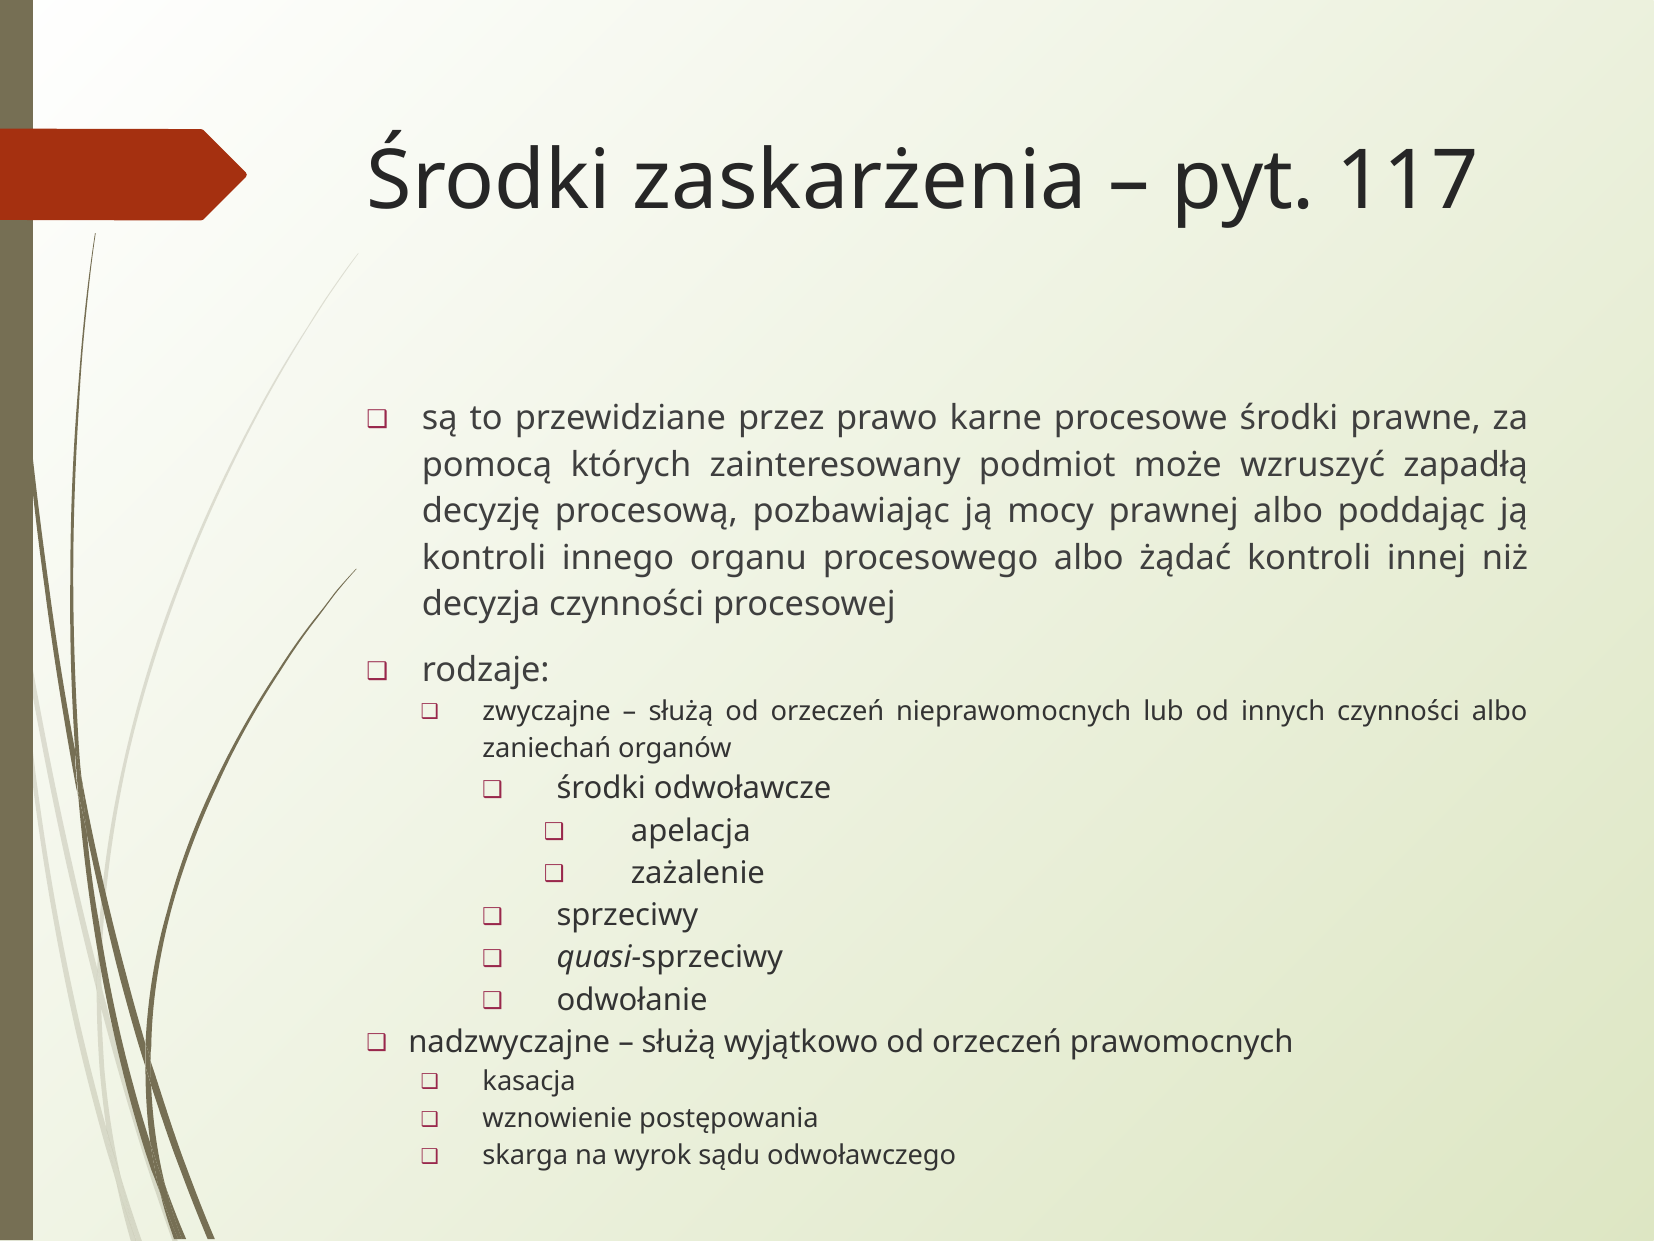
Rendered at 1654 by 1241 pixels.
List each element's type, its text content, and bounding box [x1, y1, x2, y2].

title Środki zaskarżenia – pyt. 117 [351, 112, 1544, 345]
list są to przewidziane przez prawo karne procesowe środki prawne, za pomocą których zainteresowany podmiot może wzruszyć zapadłą decyzję procesową, pozbawiając ją mocy prawnej albo poddając ją kontroli innego organu procesowego albo żądać kontroli innej niż decyzja czynności procesowej rodzaje: zwyczajne – służą od orzeczeń nieprawomocnych lub od innych czynności albo zaniechań organów środki odwoławcze apelacja zażalenie sprzeciwy quasi-sprzeciwy odwołanie nadzwyczajne – służą wyjątkowo od orzeczeń prawomocnych kasacja wznowienie postępowania skarga na wyrok sądu odwoławczego [351, 385, 1544, 1193]
